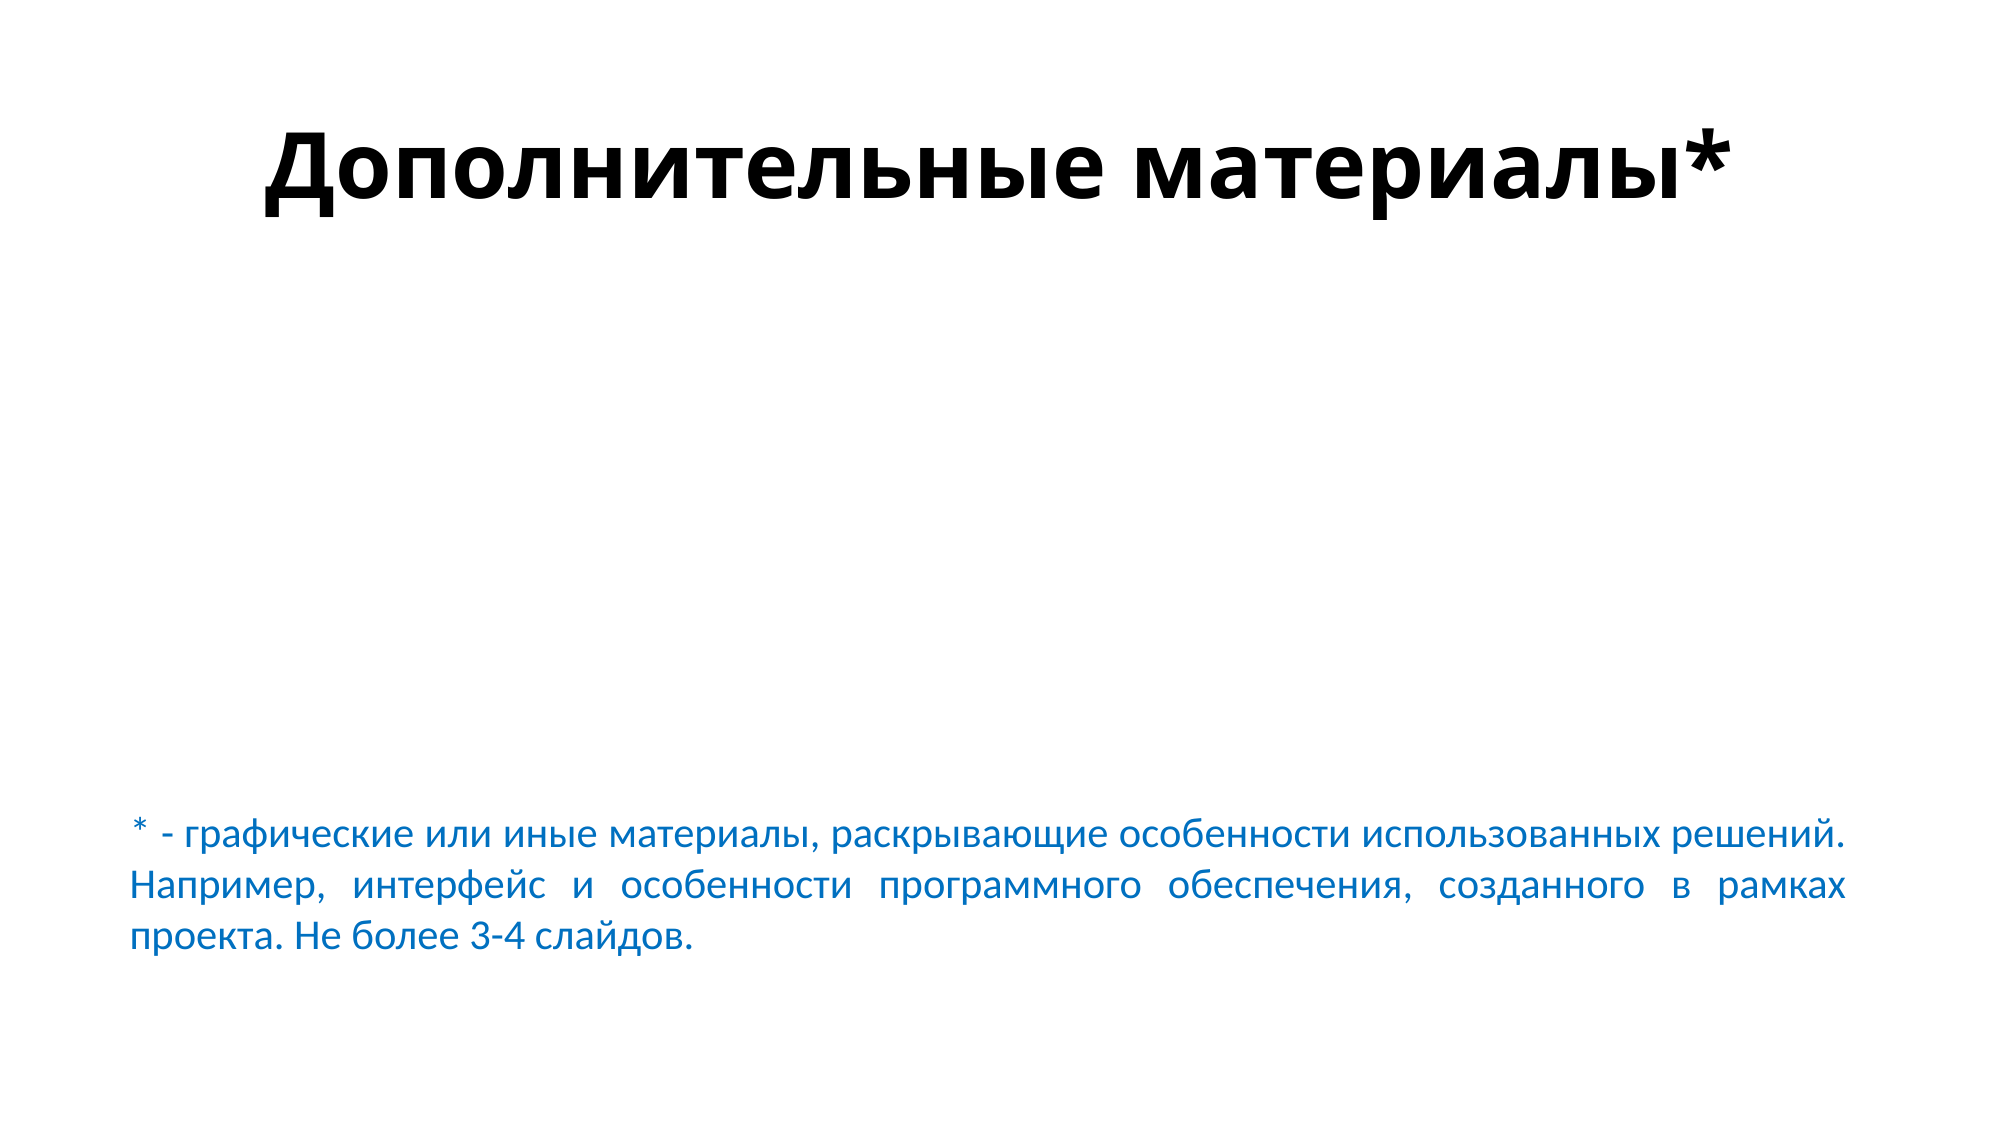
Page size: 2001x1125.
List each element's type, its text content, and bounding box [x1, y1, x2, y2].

list * - графические или иные материалы, раскрывающие особенности использованных решений. Например, интерфейс и особенности программного обеспечения, созданного в рамках проекта. Не более 3-4 слайдов. [114, 797, 1863, 1001]
title Дополнительные материалы* [137, 59, 1863, 278]
